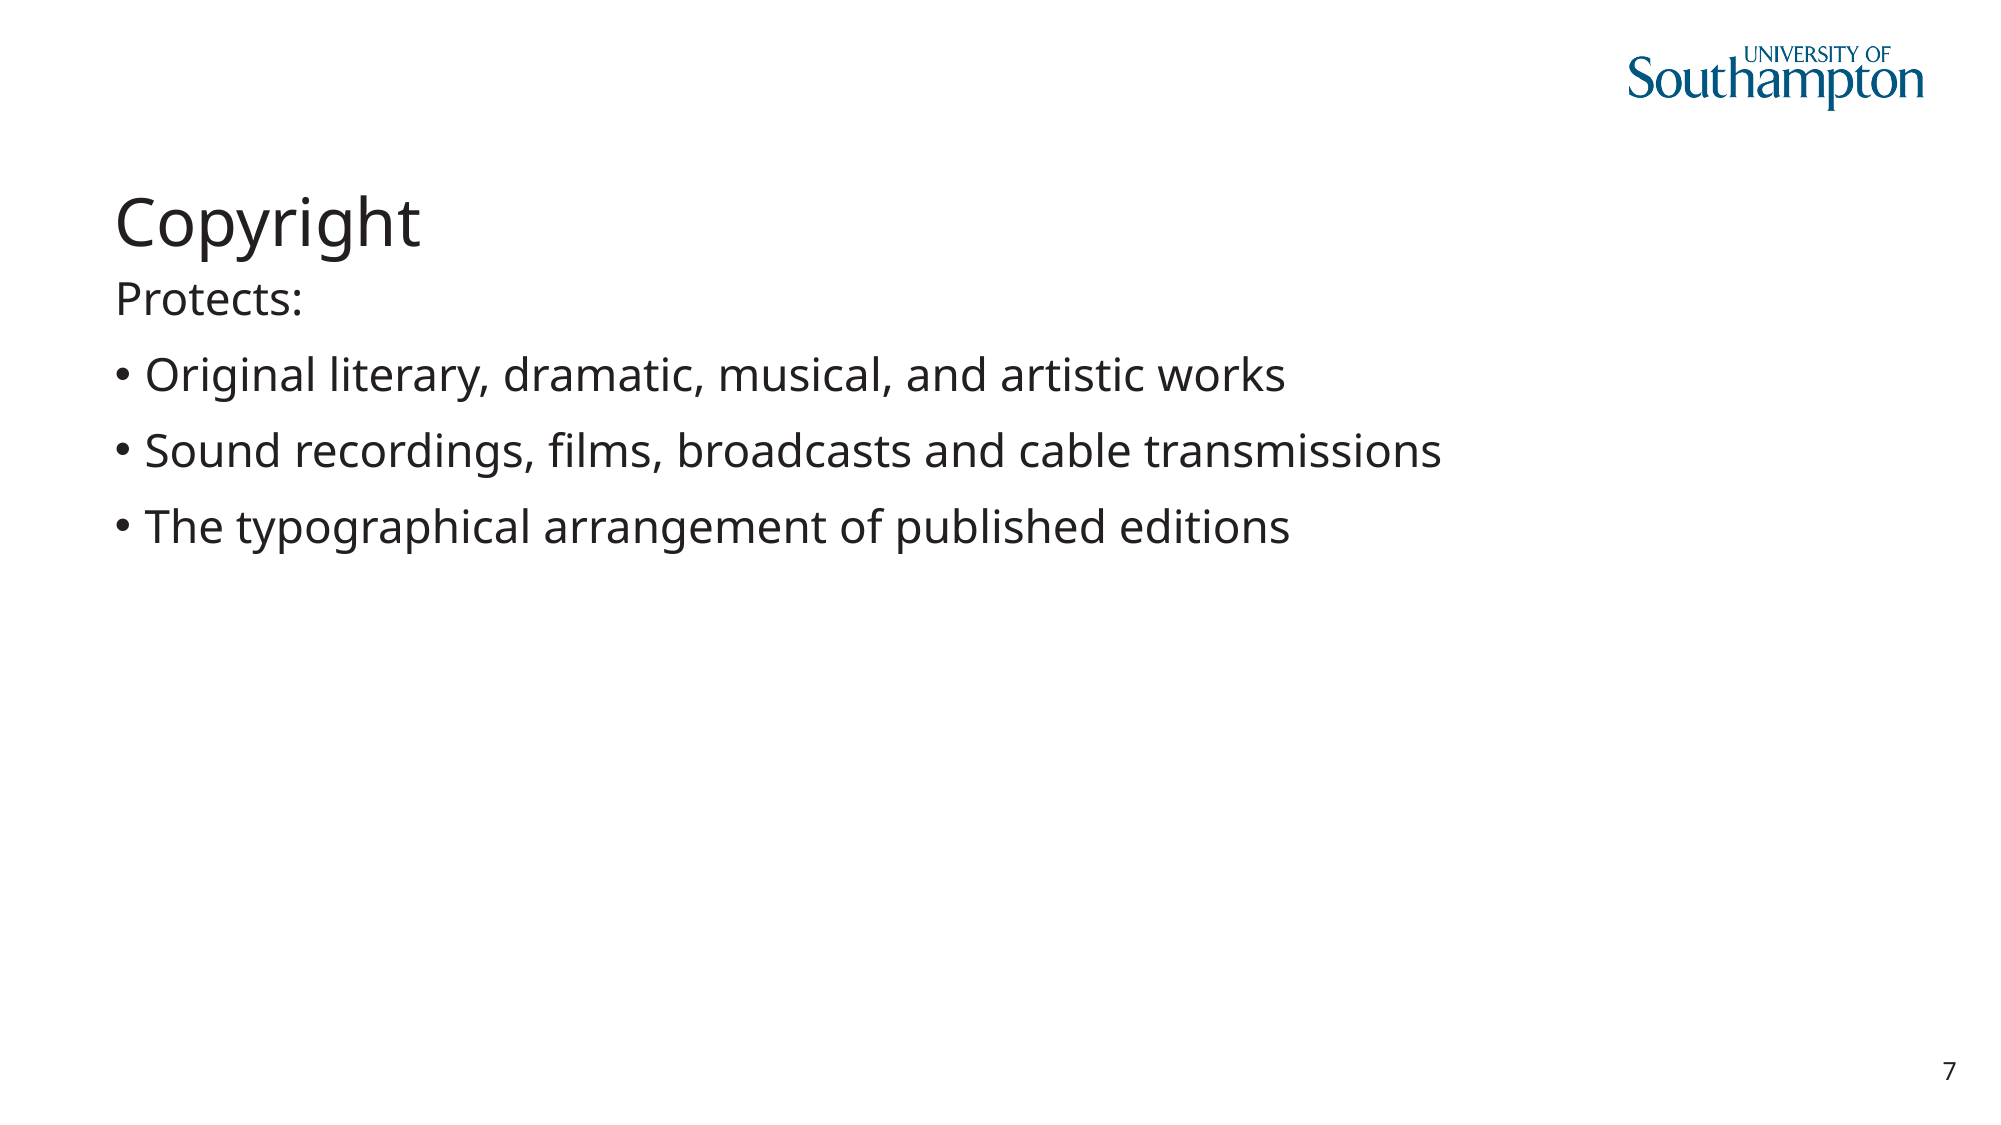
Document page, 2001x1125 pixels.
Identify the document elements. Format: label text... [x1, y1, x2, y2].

picture [1869, 48, 1877, 60]
picture [1629, 71, 1648, 95]
list Protects: Original literary, dramatic, musical, and artistic works Sound recordings, films, broadcasts and cable transmissions The typographical arrangement of published editions [99, 262, 1678, 1005]
title Copyright [102, 113, 1898, 268]
picture [1629, 46, 1924, 111]
